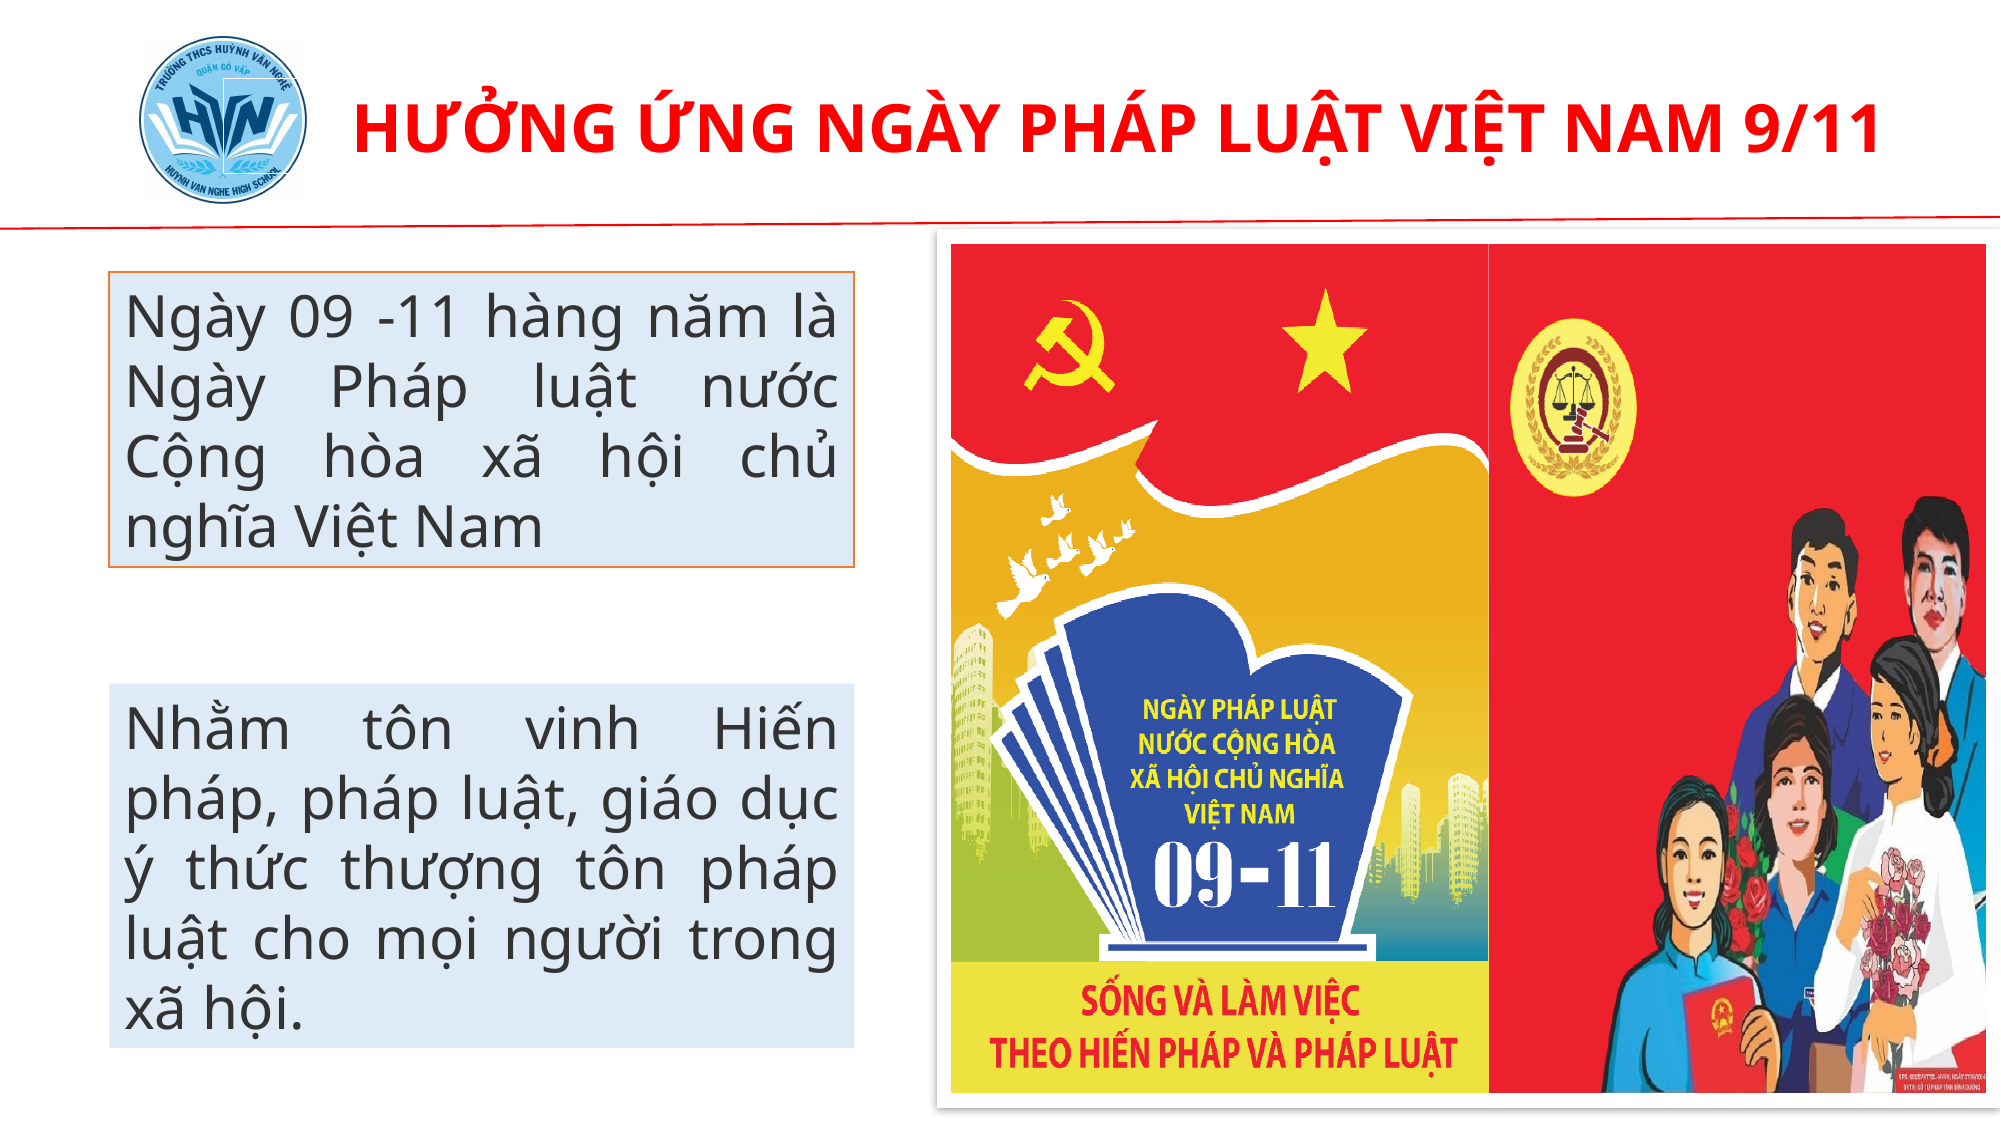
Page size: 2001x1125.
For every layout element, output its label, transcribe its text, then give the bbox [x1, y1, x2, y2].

picture [950, 243, 1986, 1094]
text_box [0, 216, 2000, 229]
picture [1964, 678, 1975, 735]
picture [1966, 747, 1976, 772]
text_box Ngày 09 -11 hàng năm là Ngày Pháp luật nước Cộng hòa xã hội chủ nghĩa Việt Nam [108, 271, 855, 568]
text_box HƯỞNG ỨNG NGÀY PHÁP LUẬT VIỆT NAM 9/11 [308, 78, 2000, 174]
text_box Nhằm tôn vinh Hiến pháp, pháp luật, giáo dục ý thức thượng tôn pháp luật cho mọi người trong xã hội. [109, 683, 855, 1049]
picture [139, 36, 308, 205]
